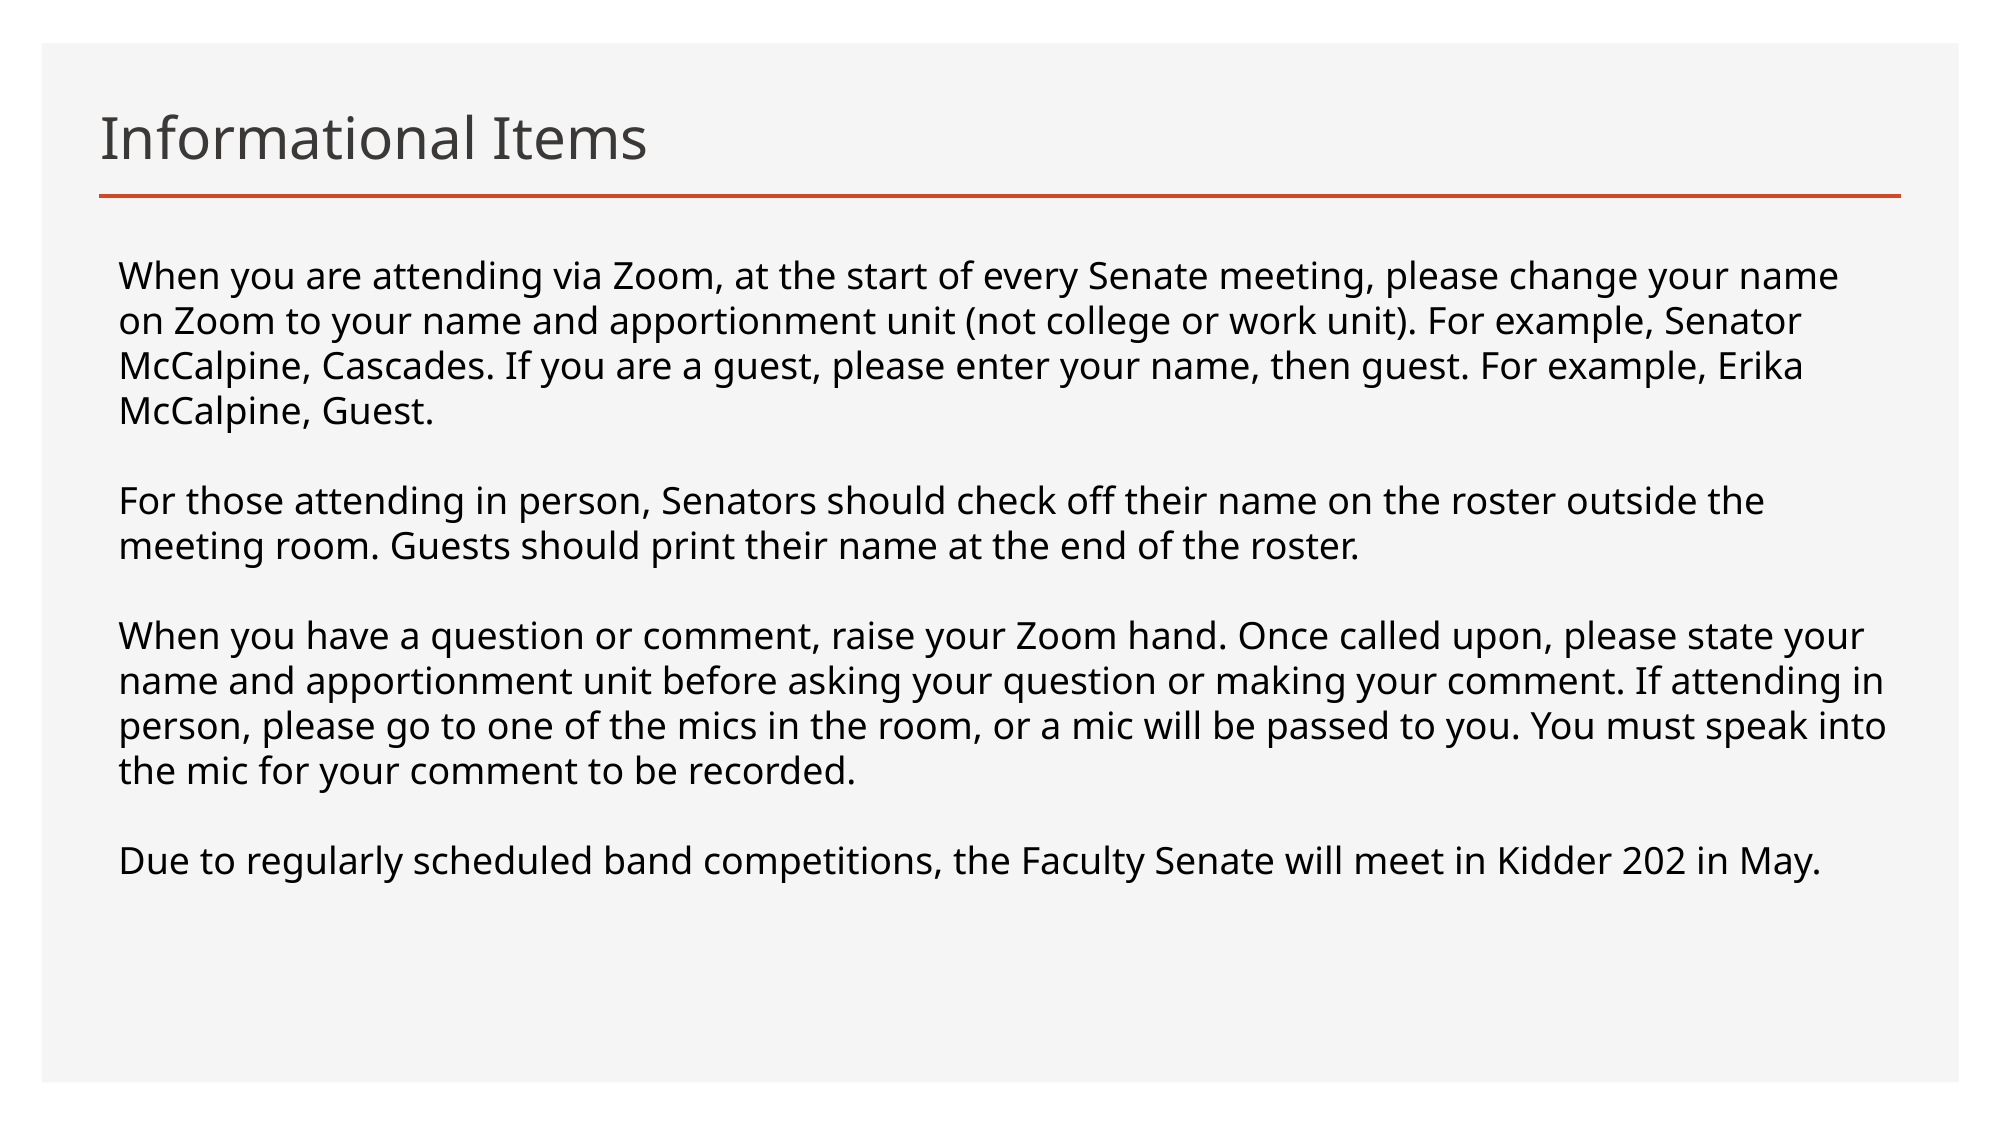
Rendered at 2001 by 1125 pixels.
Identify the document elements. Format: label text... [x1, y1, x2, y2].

title Informational Items [85, 73, 1214, 179]
text_box When you are attending via Zoom, at the start of every Senate meeting, please change your name on Zoom to your name and apportionment unit (not college or work unit). For example, Senator McCalpine, Cascades. If you are a guest, please enter your name, then guest. For example, Erika McCalpine, Guest. For those attending in person, Senators should check off their name on the roster outside the meeting room. Guests should print their name at the end of the roster. When you have a question or comment, raise your Zoom hand. Once called upon, please state your name and apportionment unit before asking your question or making your comment. If attending in person, please go to one of the mics in the room, or a mic will be passed to you. You must speak into the mic for your comment to be recorded. Due to regularly scheduled band competitions, the Faculty Senate will meet in Kidder 202 in May. [103, 244, 1910, 1125]
